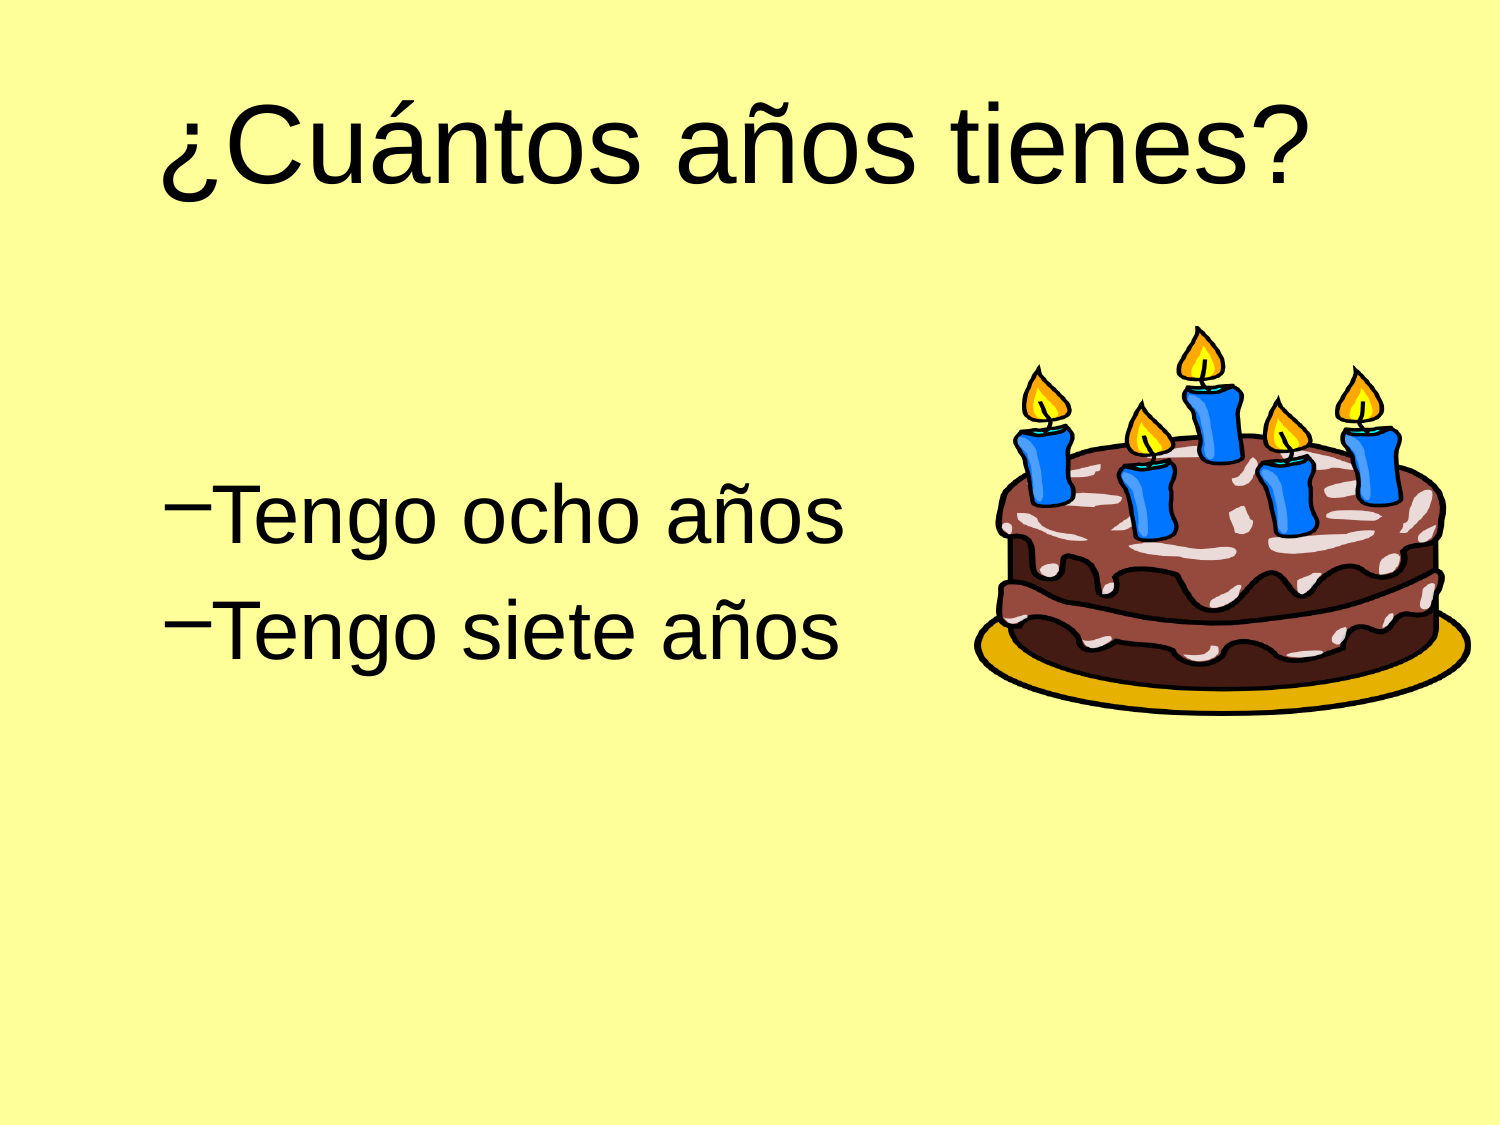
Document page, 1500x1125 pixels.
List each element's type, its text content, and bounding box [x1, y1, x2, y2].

list Tengo ocho años Tengo siete años [75, 262, 1425, 1005]
picture [974, 326, 1471, 717]
title ¿Cuántos años tienes? [75, 45, 1425, 233]
